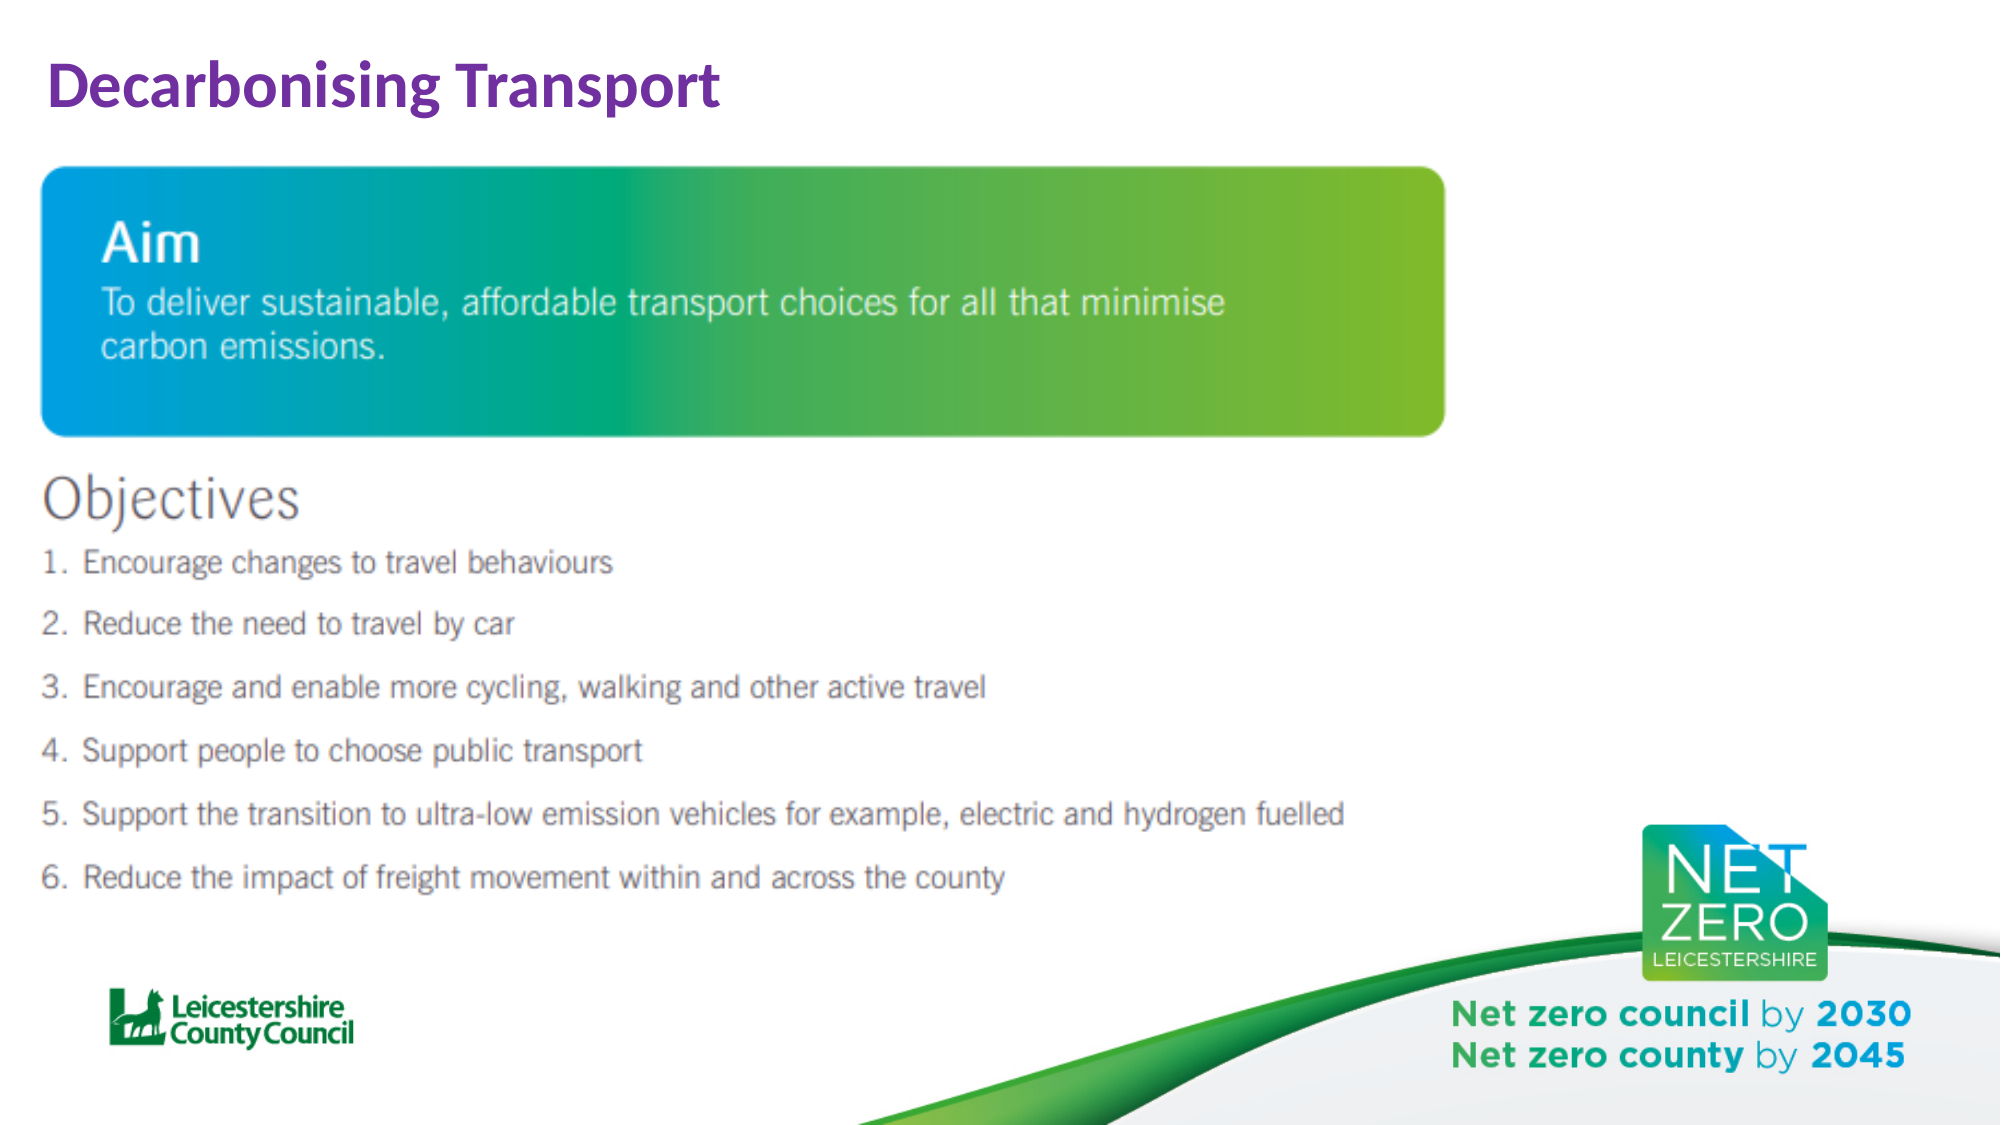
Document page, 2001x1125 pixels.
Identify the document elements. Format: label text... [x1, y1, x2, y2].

picture [0, 0, 2000, 1125]
text_box Decarbonising Transport [32, 42, 1758, 145]
